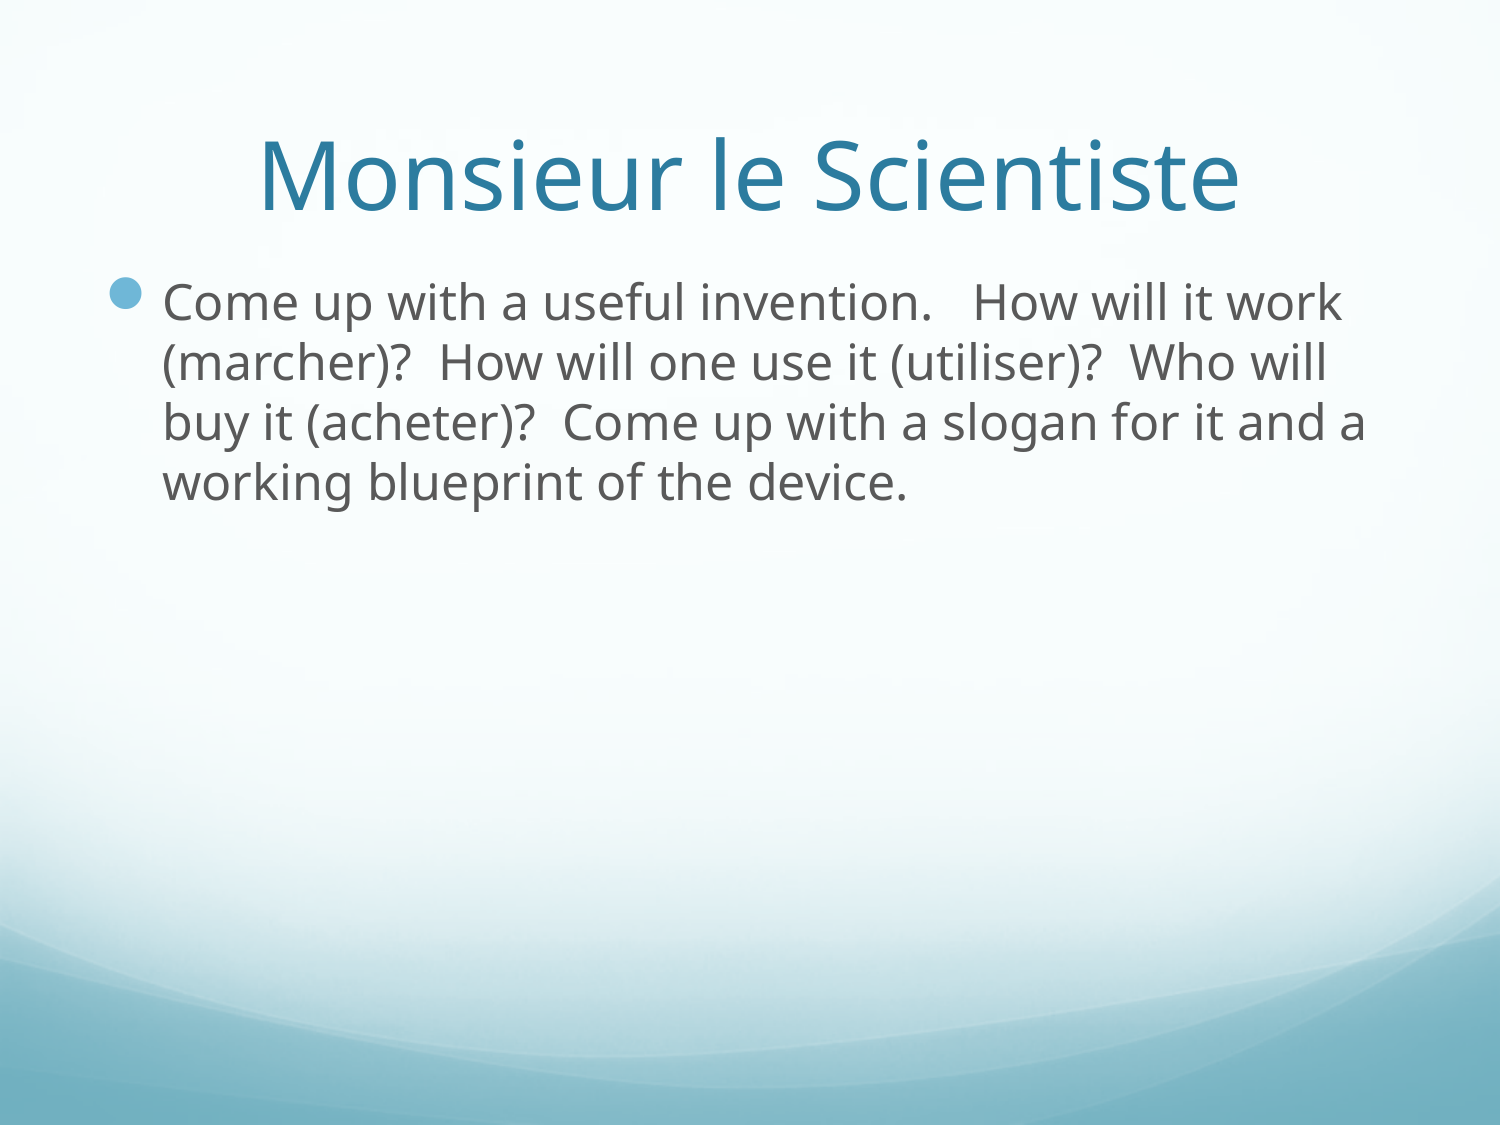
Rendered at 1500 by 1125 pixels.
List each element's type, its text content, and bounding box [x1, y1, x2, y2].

list Come up with a useful invention. How will it work (marcher)? How will one use it (utiliser)? Who will buy it (acheter)? Come up with a slogan for it and a working blueprint of the device. [90, 262, 1410, 975]
title Monsieur le Scientiste [90, 17, 1410, 237]
